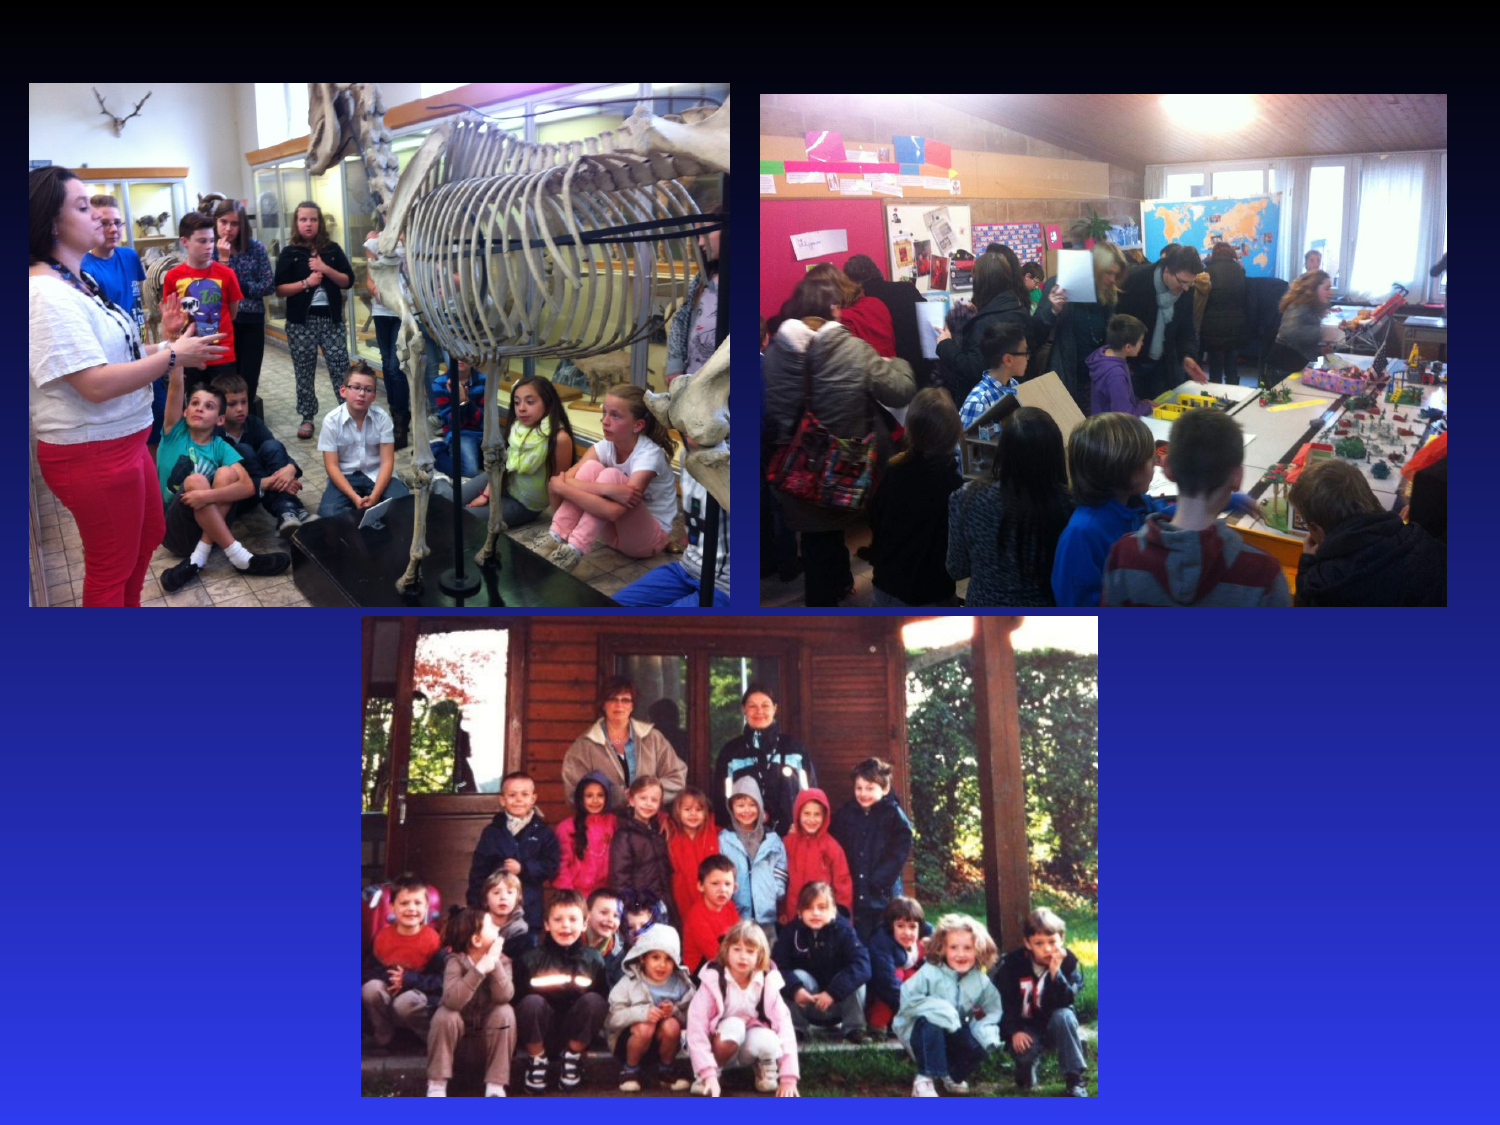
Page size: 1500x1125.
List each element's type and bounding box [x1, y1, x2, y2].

picture [29, 83, 730, 607]
picture [760, 93, 1448, 607]
picture [360, 616, 1098, 1097]
